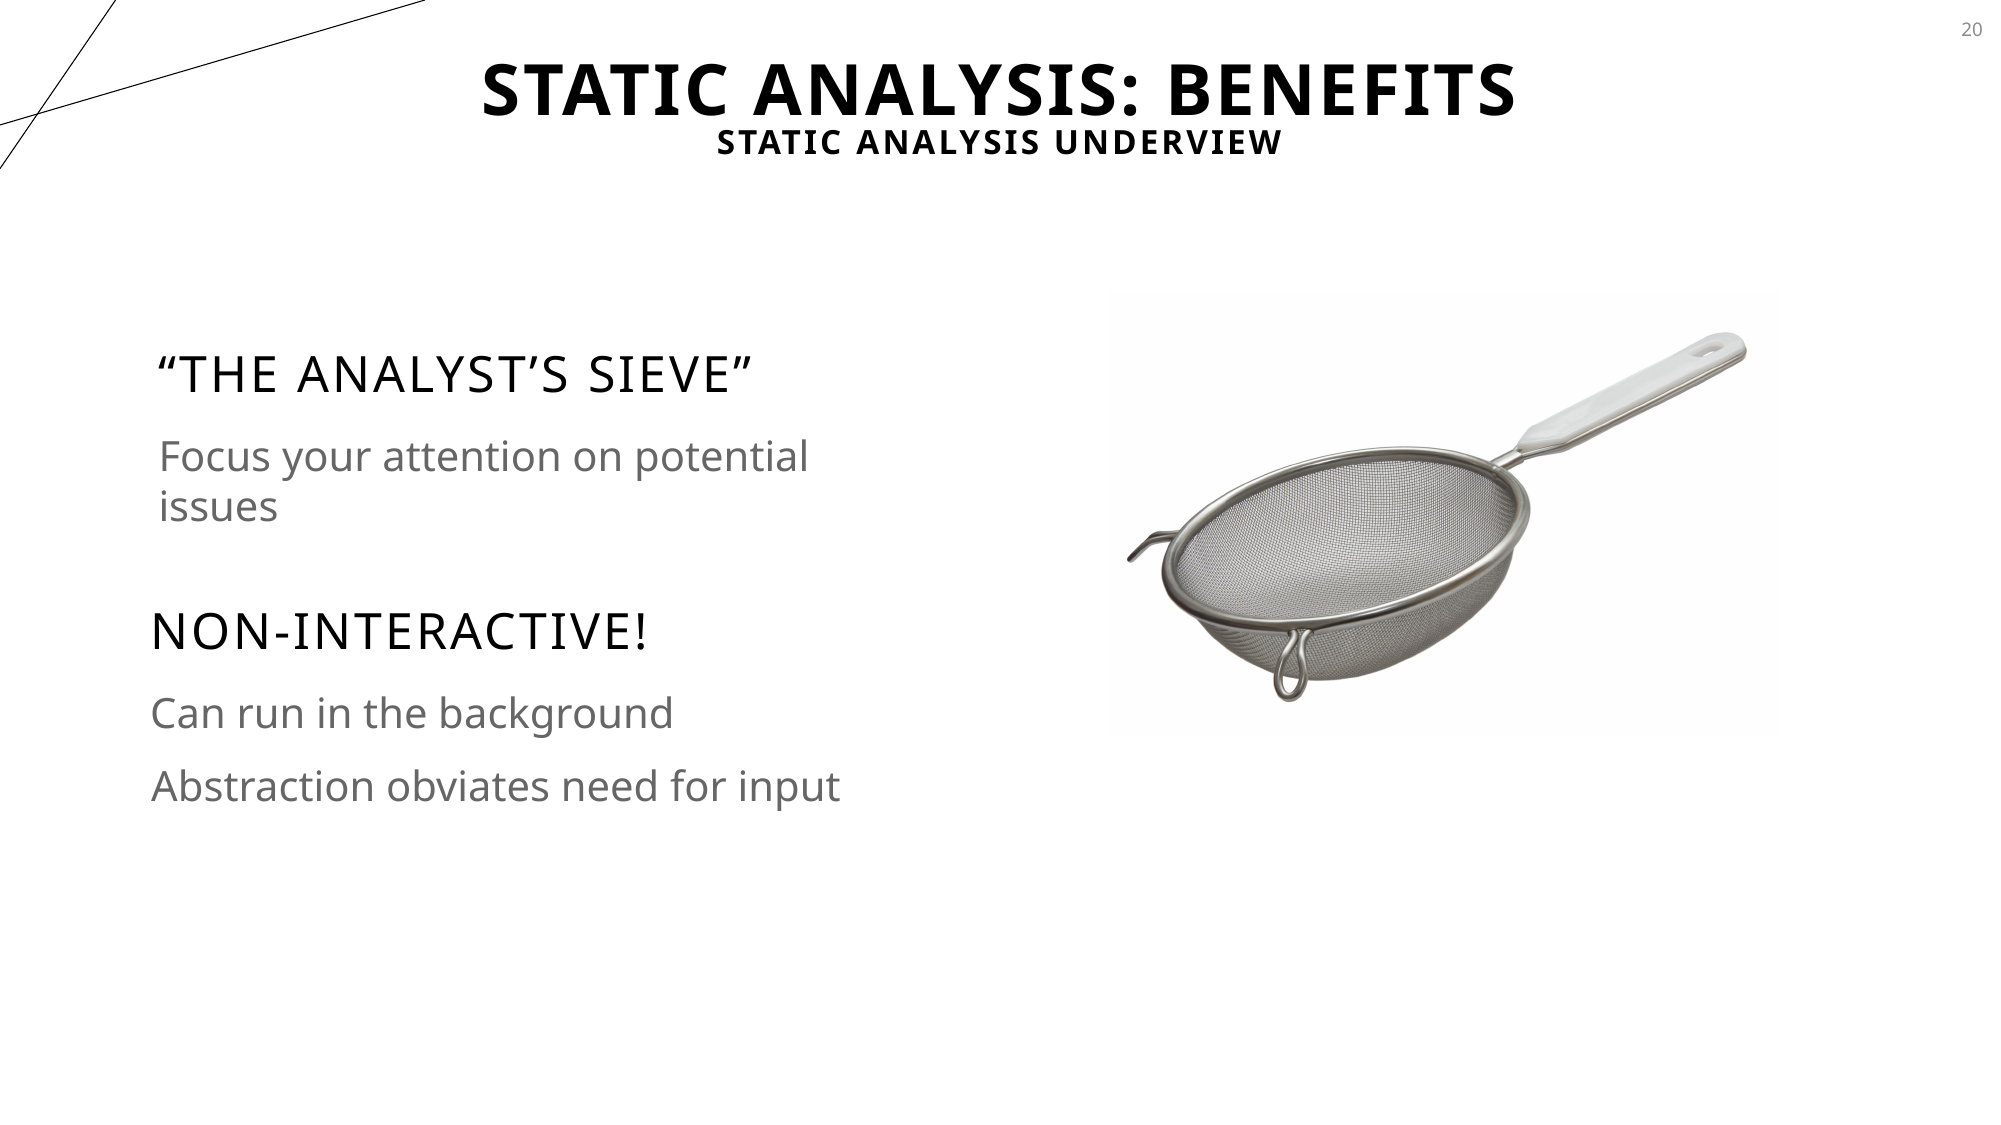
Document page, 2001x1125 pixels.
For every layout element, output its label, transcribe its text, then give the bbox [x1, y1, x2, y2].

text_box “The Analyst’s Sieve” [143, 341, 1057, 559]
title Static Analysis: Benefits [1, 0, 1999, 202]
text_box Focus your attention on potential issues [143, 422, 946, 537]
text_box Static Analysis Underview [1, 34, 1998, 253]
text_box Can run in the background [135, 679, 938, 745]
text_box Abstraction obviates need for input [136, 752, 939, 818]
text_box Non-interactive! [135, 598, 1048, 817]
picture [1110, 290, 1781, 736]
